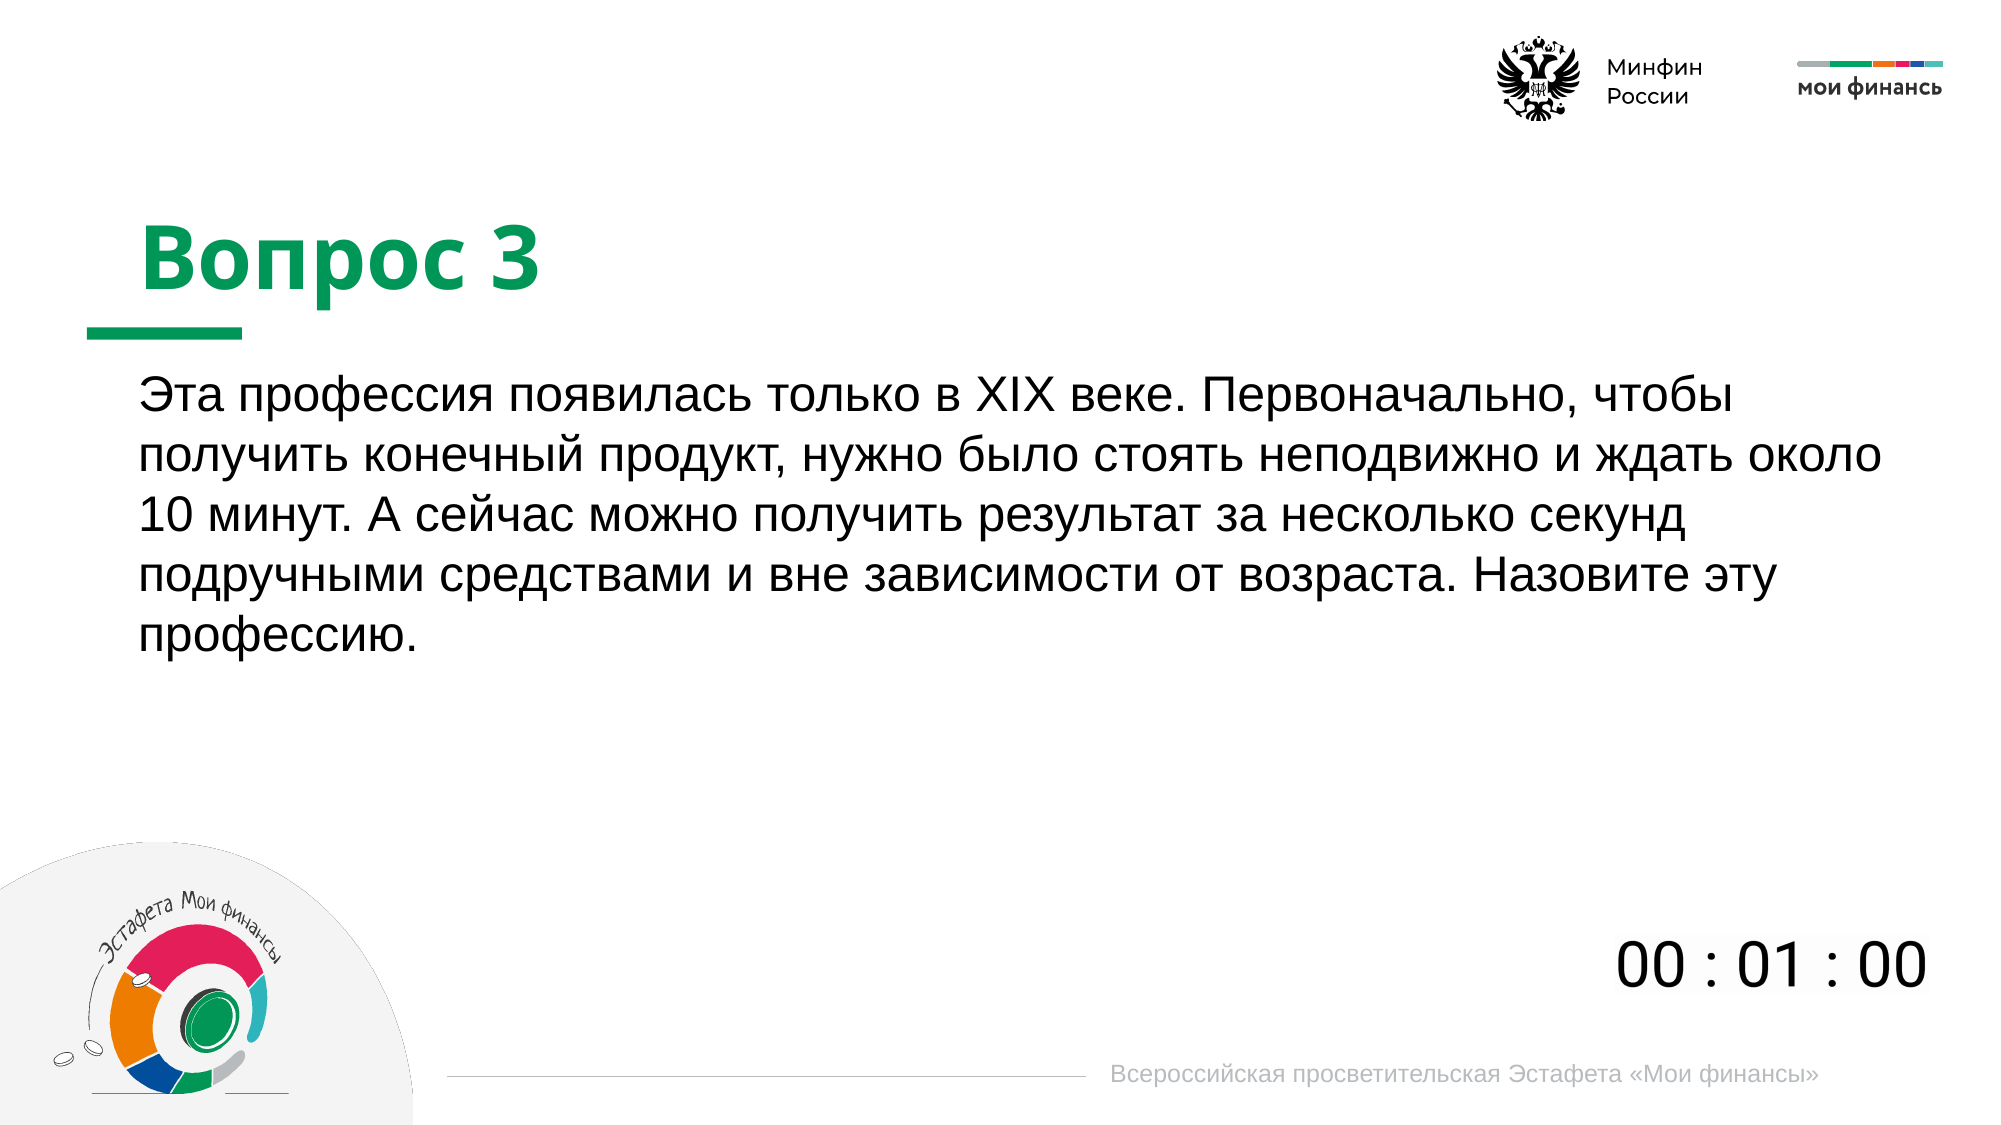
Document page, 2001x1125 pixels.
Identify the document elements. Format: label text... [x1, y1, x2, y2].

picture [1497, 36, 1943, 121]
text_box [86, 327, 242, 340]
picture [0, 842, 413, 1125]
text_box Вопрос 3 [118, 214, 706, 294]
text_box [1613, 934, 1931, 994]
title Эта профессия появилась только в XIX веке. Первоначально, чтобы получить конечный продукт, нужно было стоять неподвижно и ждать около 10 минут. А сейчас можно получить результат за несколько секунд подручными средствами и вне зависимости от возраста. Назовите эту профессию. [118, 341, 1931, 693]
